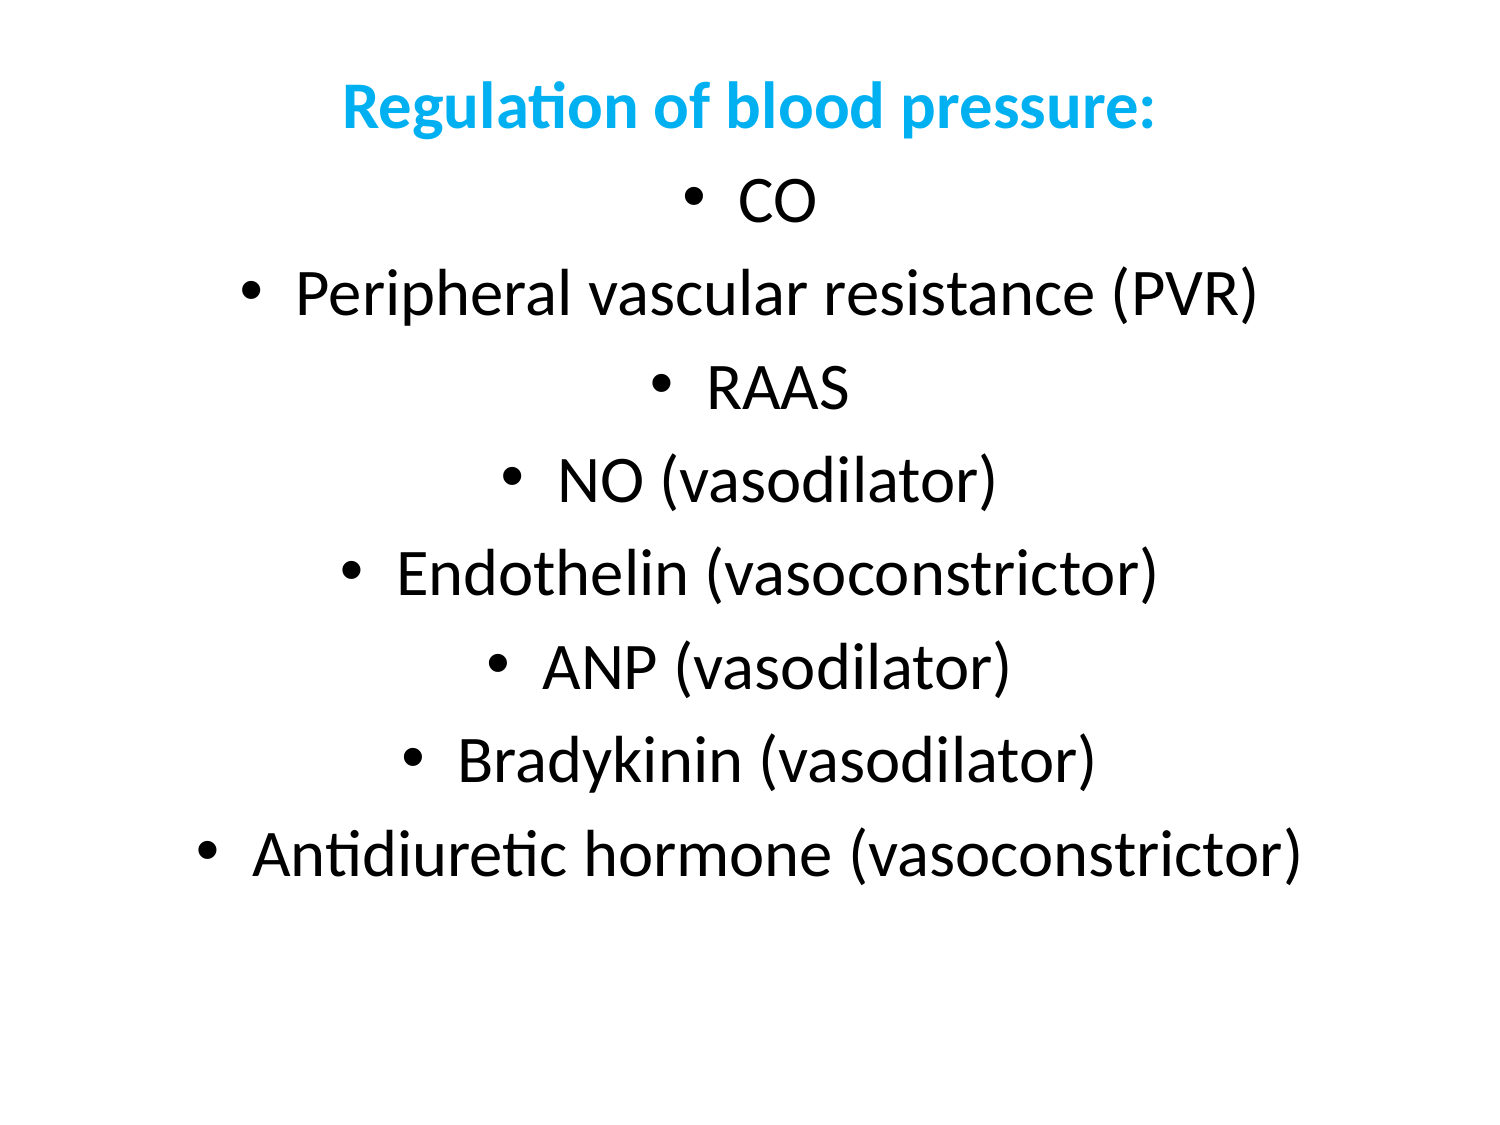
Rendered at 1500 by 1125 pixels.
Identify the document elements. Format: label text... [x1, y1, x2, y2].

list Regulation of blood pressure: CO Peripheral vascular resistance (PVR) RAAS NO (vasodilator) Endothelin (vasoconstrictor) ANP (vasodilator) Bradykinin (vasodilator) Antidiuretic hormone (vasoconstrictor) [75, 54, 1425, 1005]
